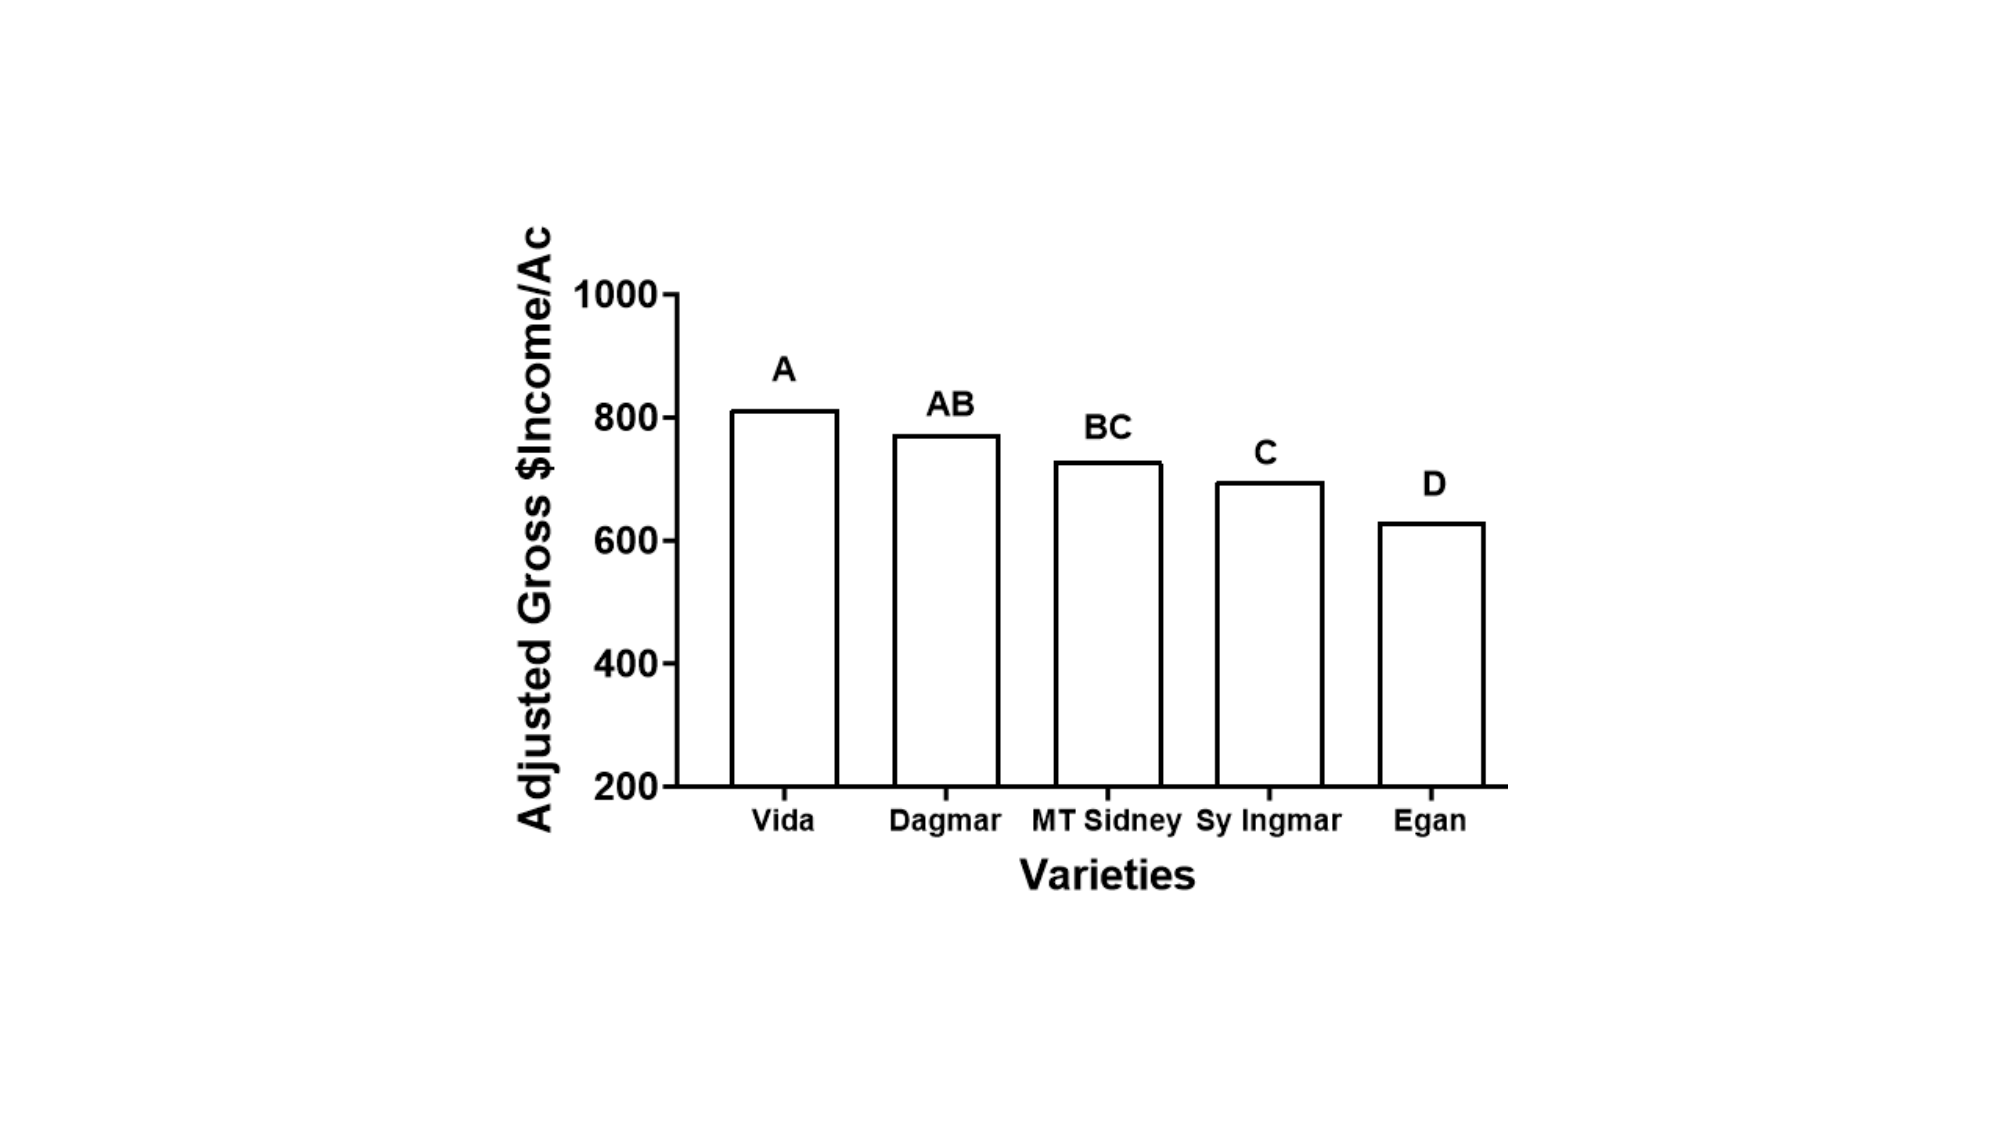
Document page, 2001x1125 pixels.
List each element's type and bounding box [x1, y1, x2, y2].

picture [492, 205, 1508, 920]
